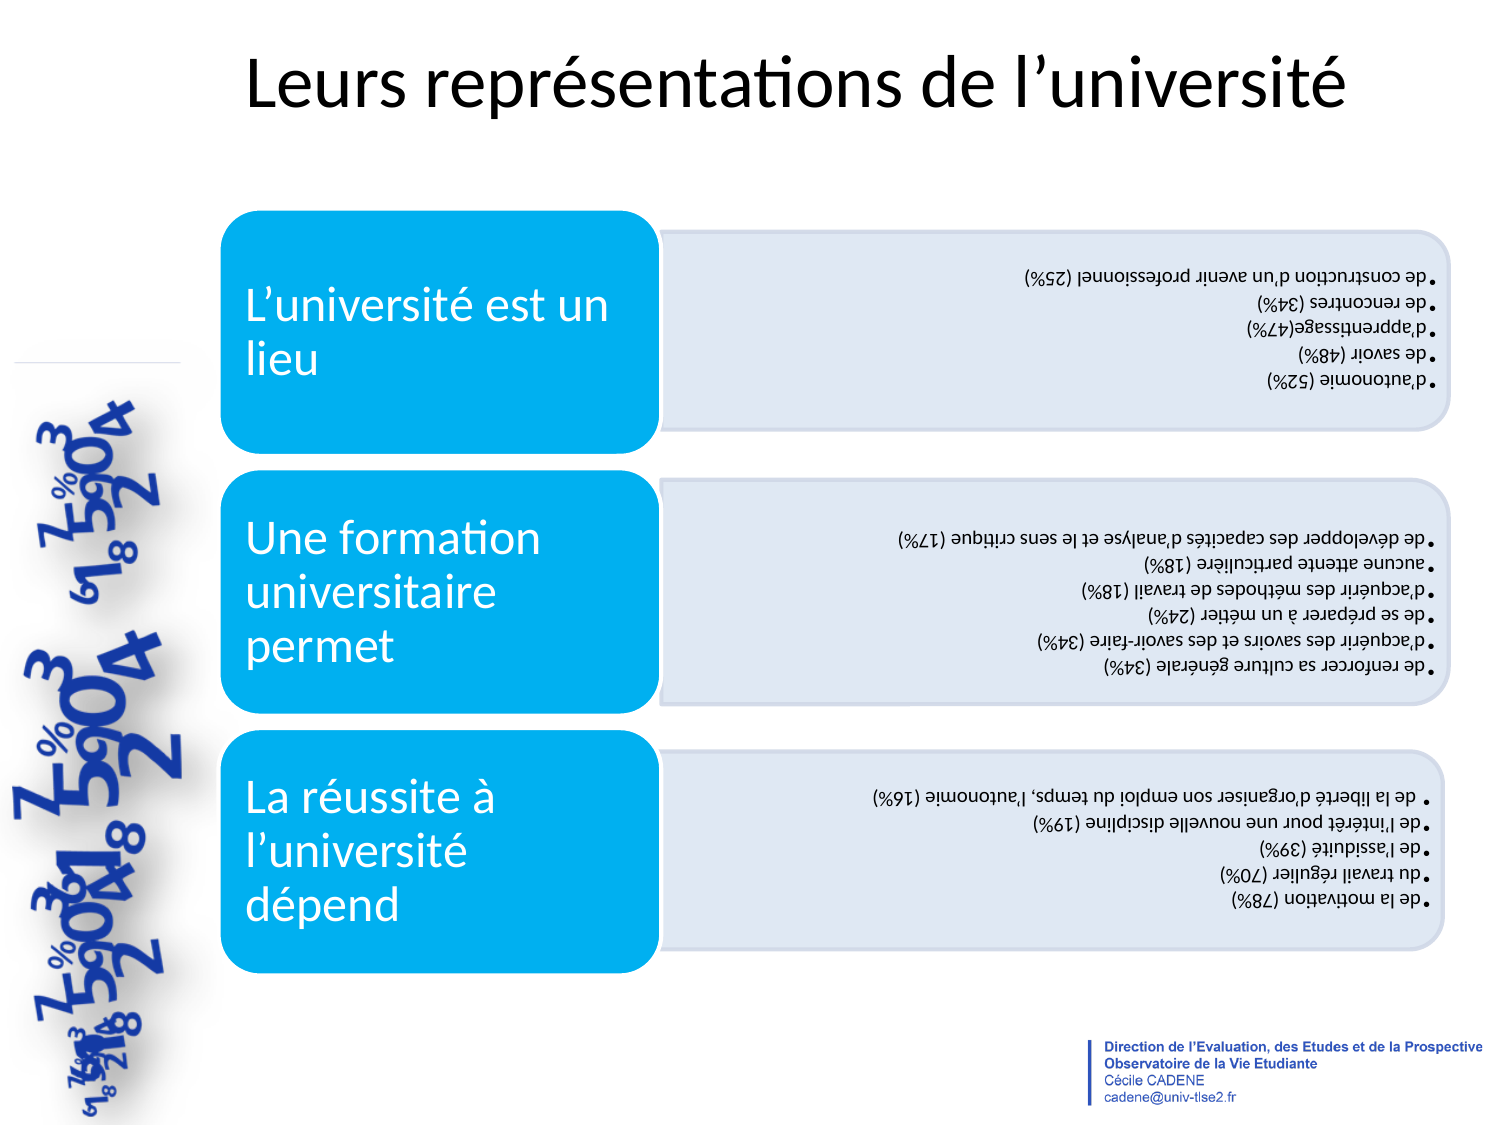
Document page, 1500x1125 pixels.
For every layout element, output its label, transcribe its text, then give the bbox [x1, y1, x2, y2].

text_box Leurs représentations de l’université [230, 19, 1461, 135]
picture [11, 361, 184, 1118]
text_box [218, 207, 1449, 977]
picture [1080, 1039, 1483, 1107]
